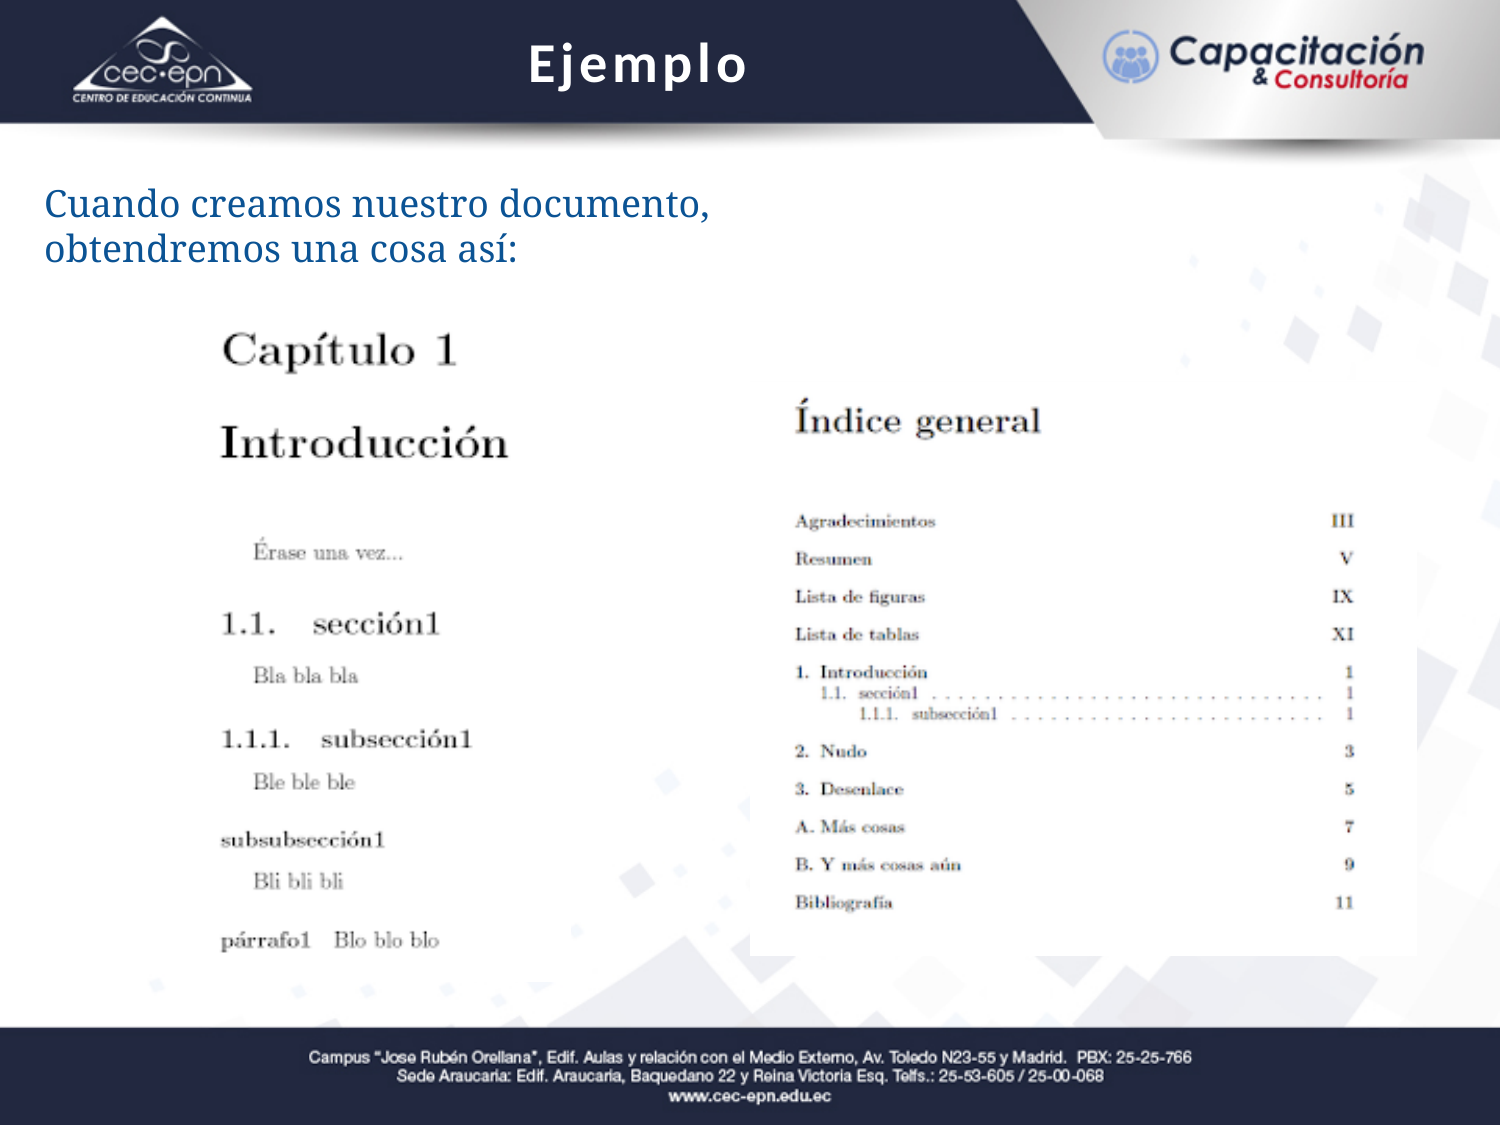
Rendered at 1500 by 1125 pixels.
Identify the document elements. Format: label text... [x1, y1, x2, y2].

text_box Ejemplo [253, 19, 1022, 102]
text_box Cuando creamos nuestro documento, obtendremos una cosa así: [29, 172, 780, 278]
picture [0, 0, 1500, 1125]
